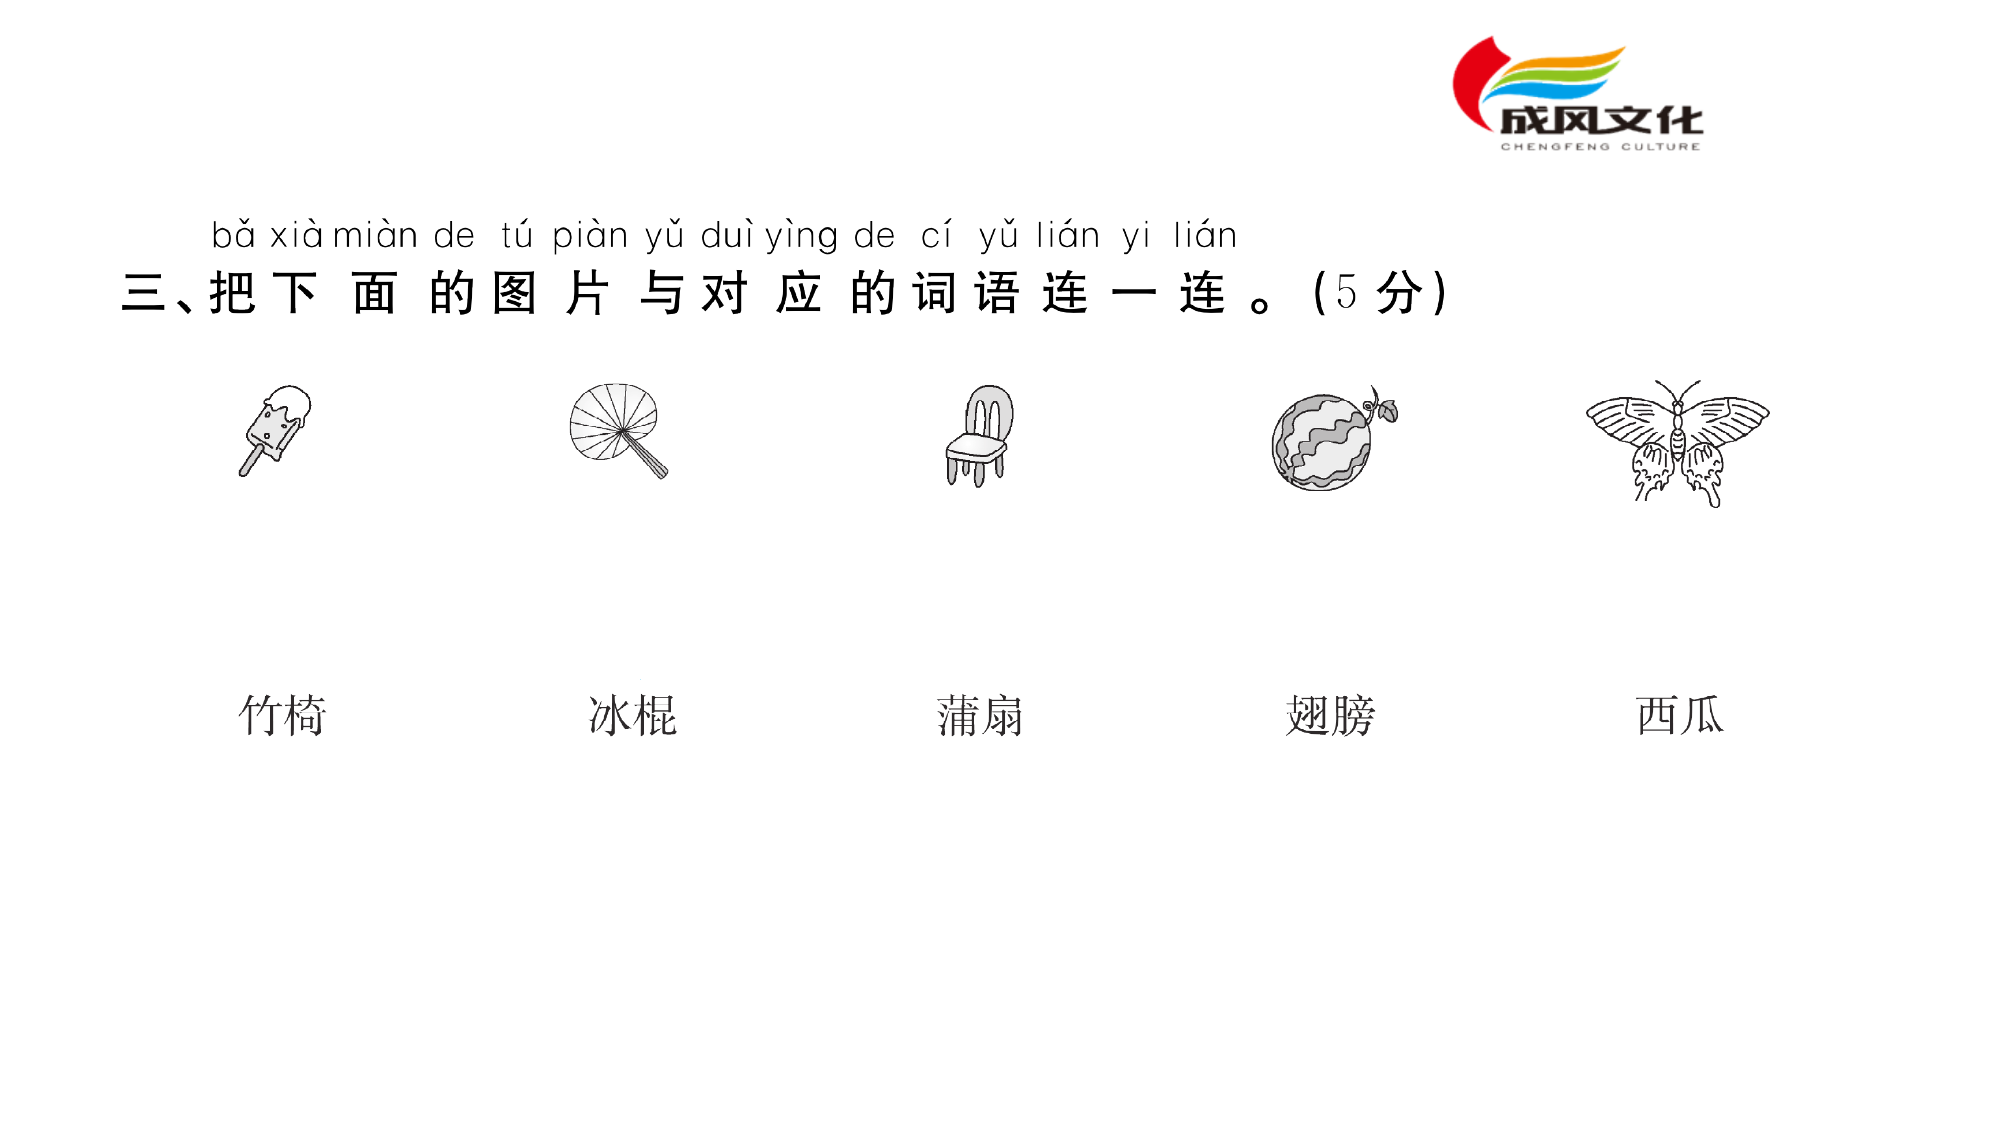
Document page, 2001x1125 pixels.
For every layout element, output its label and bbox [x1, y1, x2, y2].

picture [118, 30, 2000, 754]
